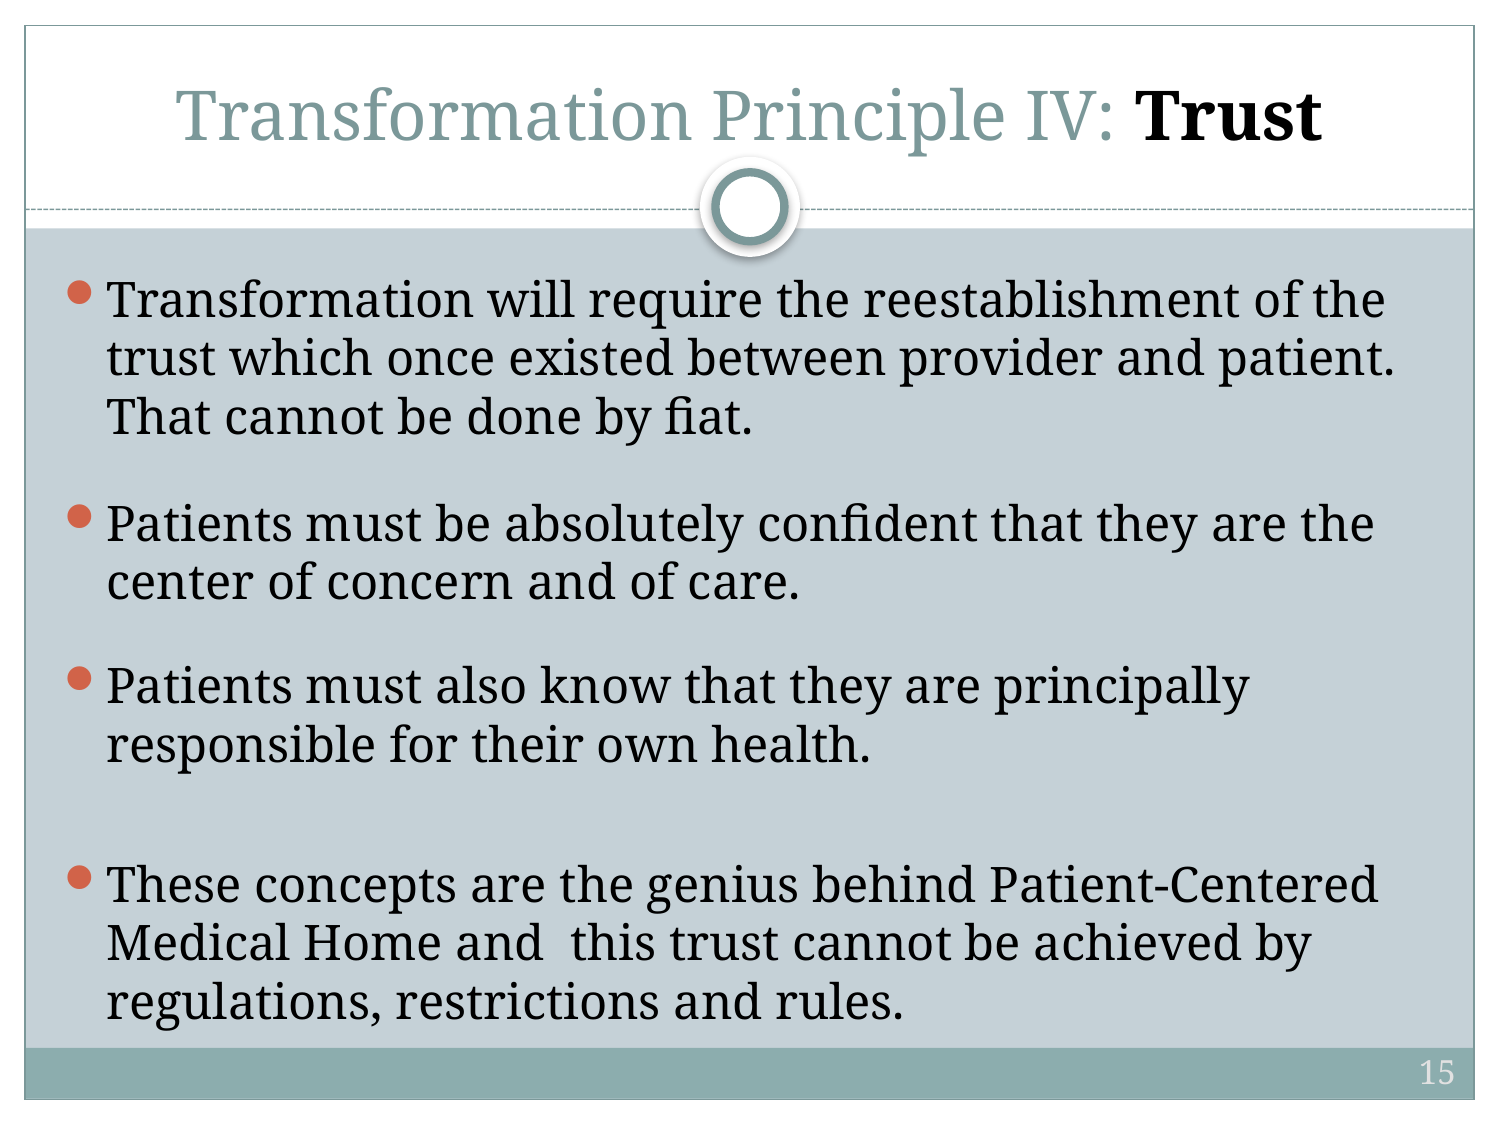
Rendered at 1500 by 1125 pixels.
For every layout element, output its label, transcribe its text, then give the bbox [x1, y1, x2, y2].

title Transformation Principle IV: Trust [49, 37, 1450, 162]
list Transformation will require the reestablishment of the trust which once existed between provider and patient. That cannot be done by fiat. Patients must be absolutely confident that they are the center of concern and of care. Patients must also know that they are principally responsible for their own health. These concepts are the genius behind Patient-Centered Medical Home and this trust cannot be achieved by regulations, restrictions and rules. [49, 224, 1445, 1038]
slide_number 15 [1400, 1037, 1475, 1110]
